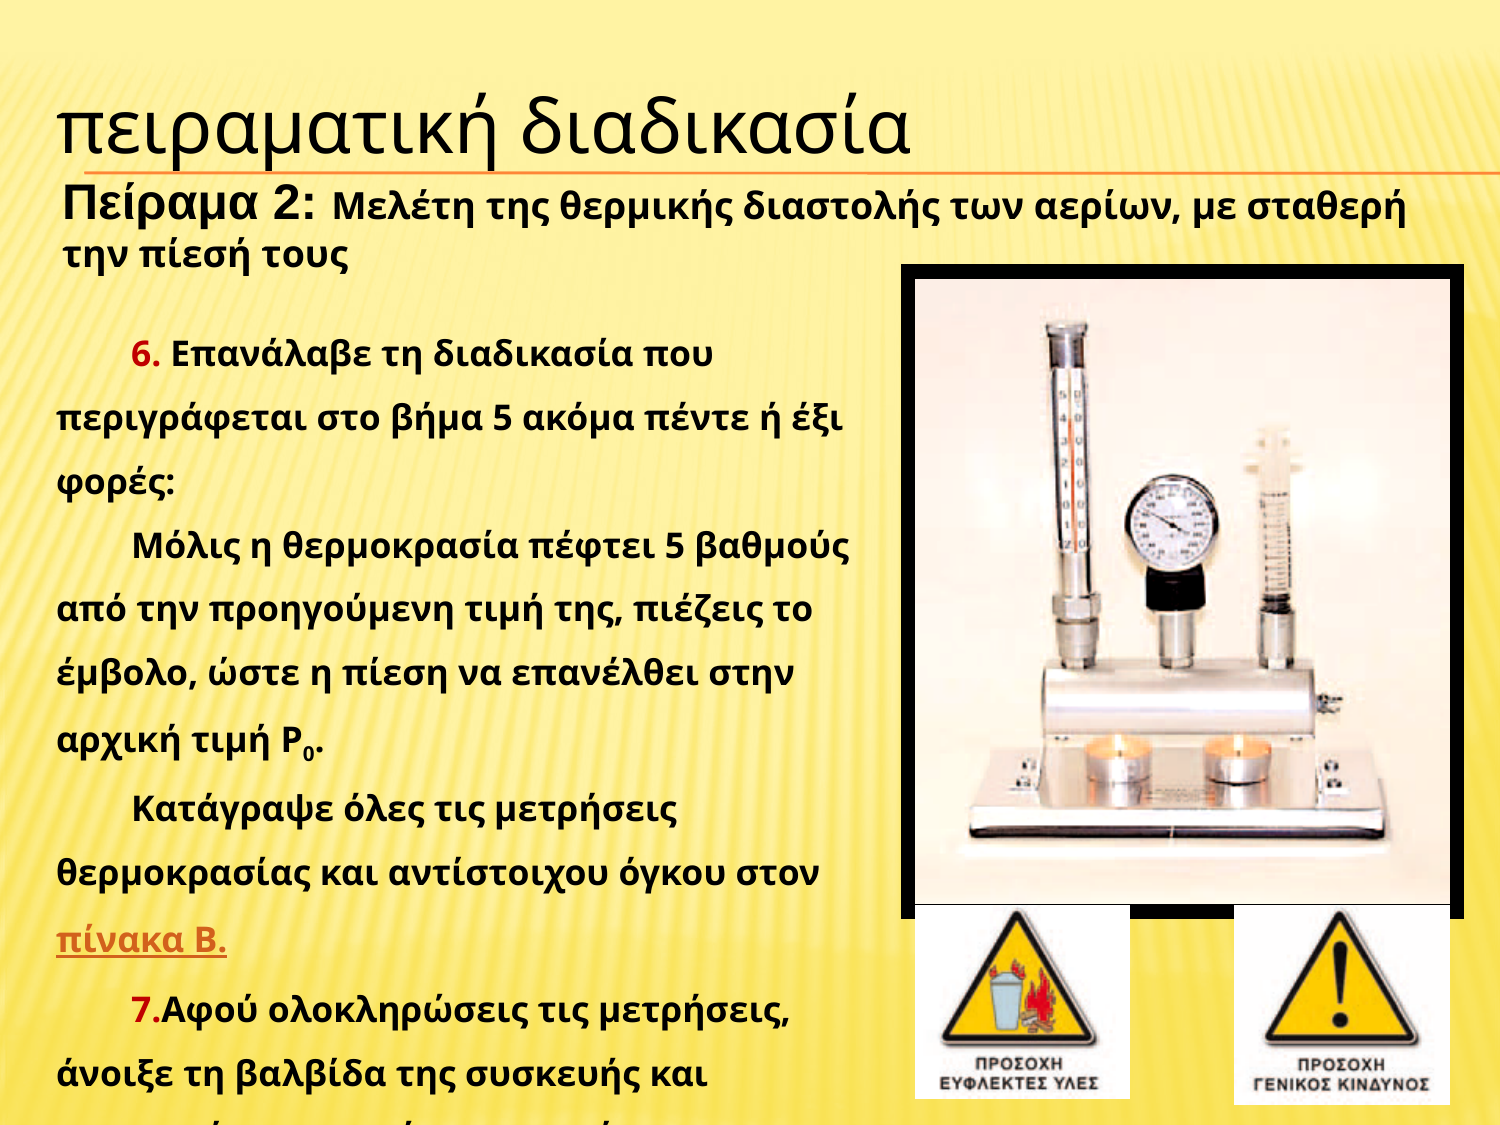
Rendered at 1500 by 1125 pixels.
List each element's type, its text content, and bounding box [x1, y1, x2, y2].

list Επανάλαβε τη διαδικασία που περιγράφεται στο βήμα 5 ακόμα πέντε ή έξι φορές: Μόλις η θερμοκρασία πέφτει 5 βαθμούς από την προηγούμενη τιμή της, πιέζεις το έμβολο, ώστε η πίεση να επανέλθει στην αρχική τιμή P0. Κατάγραψε όλες τις μετρήσεις θερμοκρασίας και αντίστοιχου όγκου στον πίνακα Β. Αφού ολοκληρώσεις τις μετρήσεις, άνοιξε τη βαλβίδα της συσκευής και τακτοποίησε τον πάγκο εργασίας. Συμπλήρωσε το φύλλο εργασίας 2 του τετραδίου εργασιών. [41, 302, 880, 1083]
title πειραματική διαδικασία [41, 54, 1467, 192]
picture [915, 278, 1451, 1106]
text_box Πείραμα 2: Μελέτη της θερμικής διαστολής των αερίων, με σταθερή την πίεσή τους [47, 162, 1500, 283]
